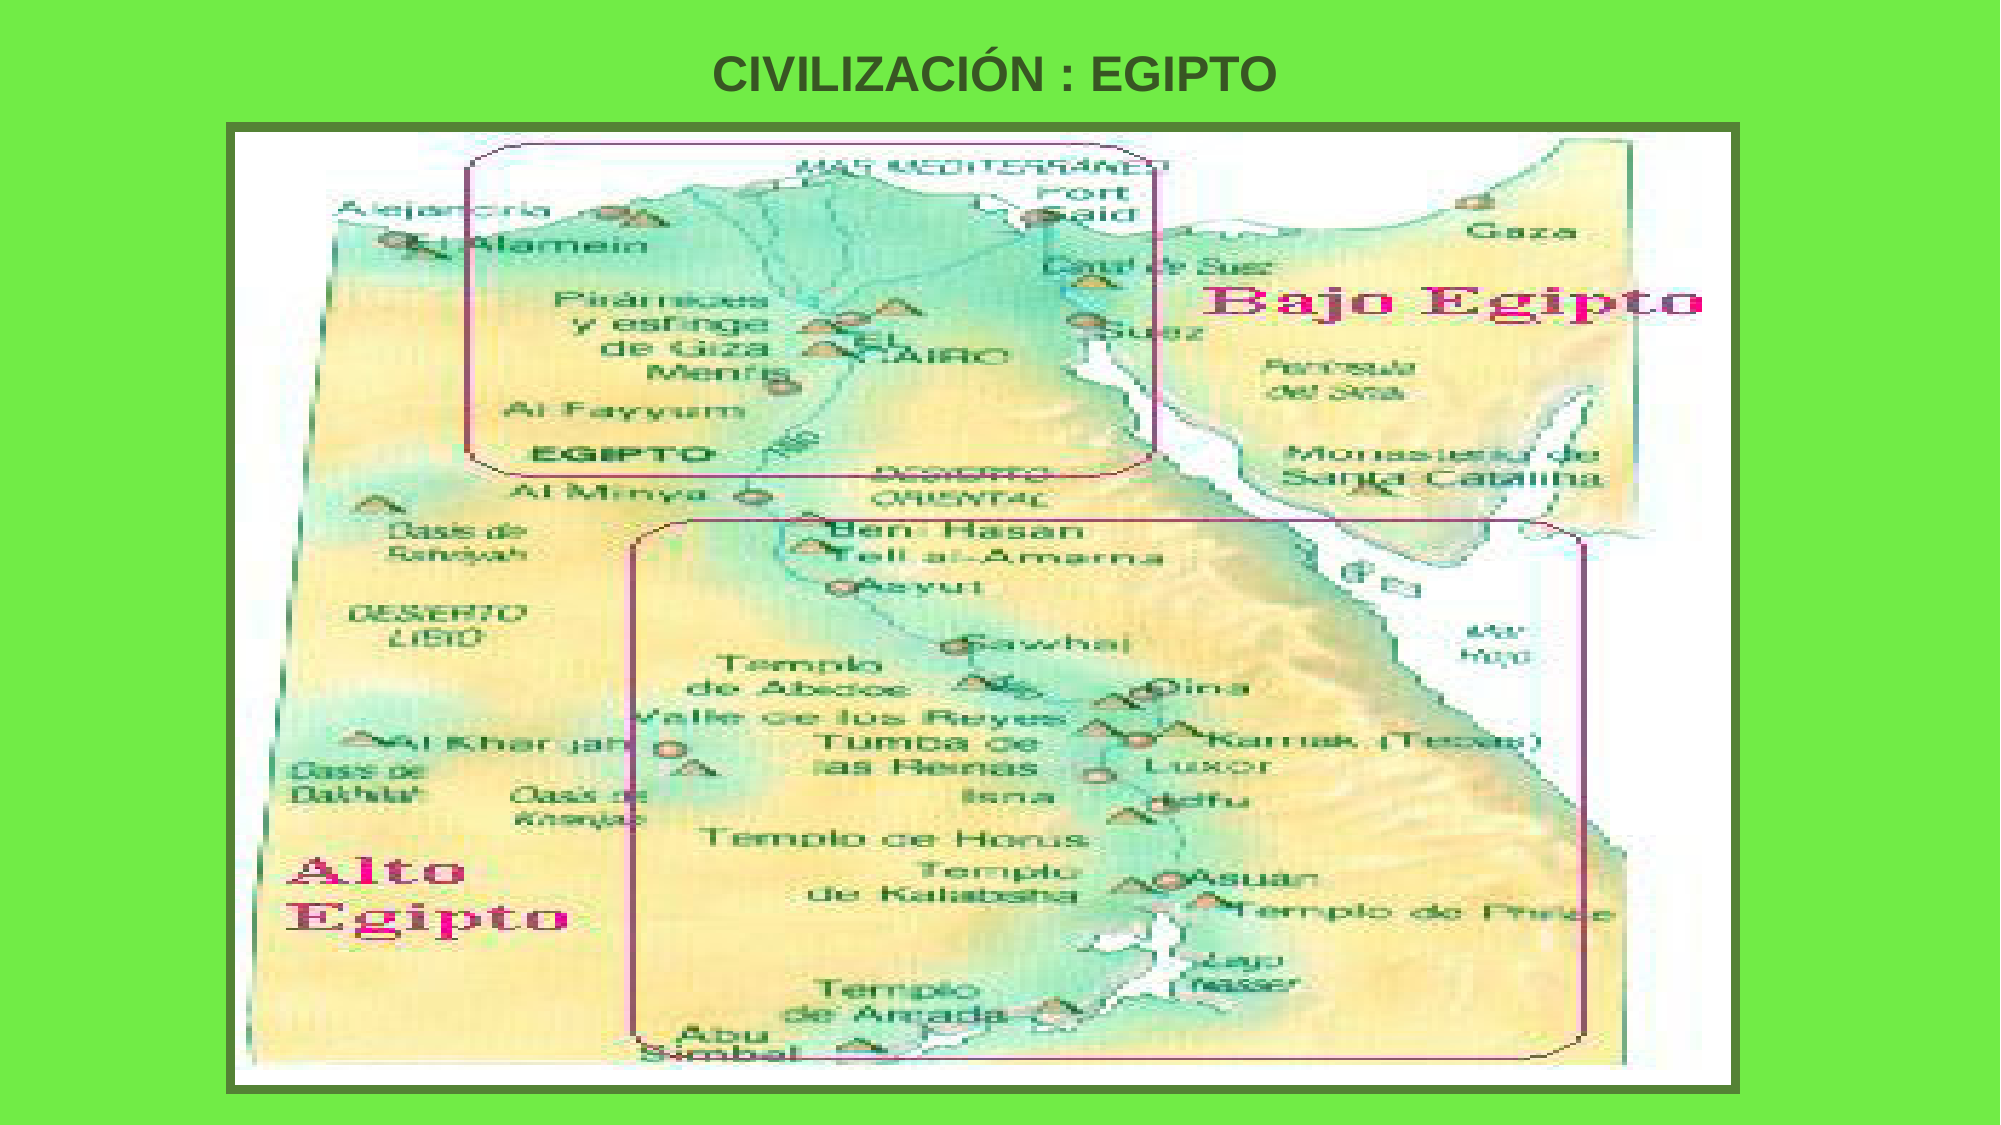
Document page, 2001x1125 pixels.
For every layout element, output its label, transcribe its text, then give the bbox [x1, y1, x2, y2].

text_box CIVILIZACIÓN : EGIPTO [576, 34, 1415, 110]
picture [235, 131, 1731, 1085]
